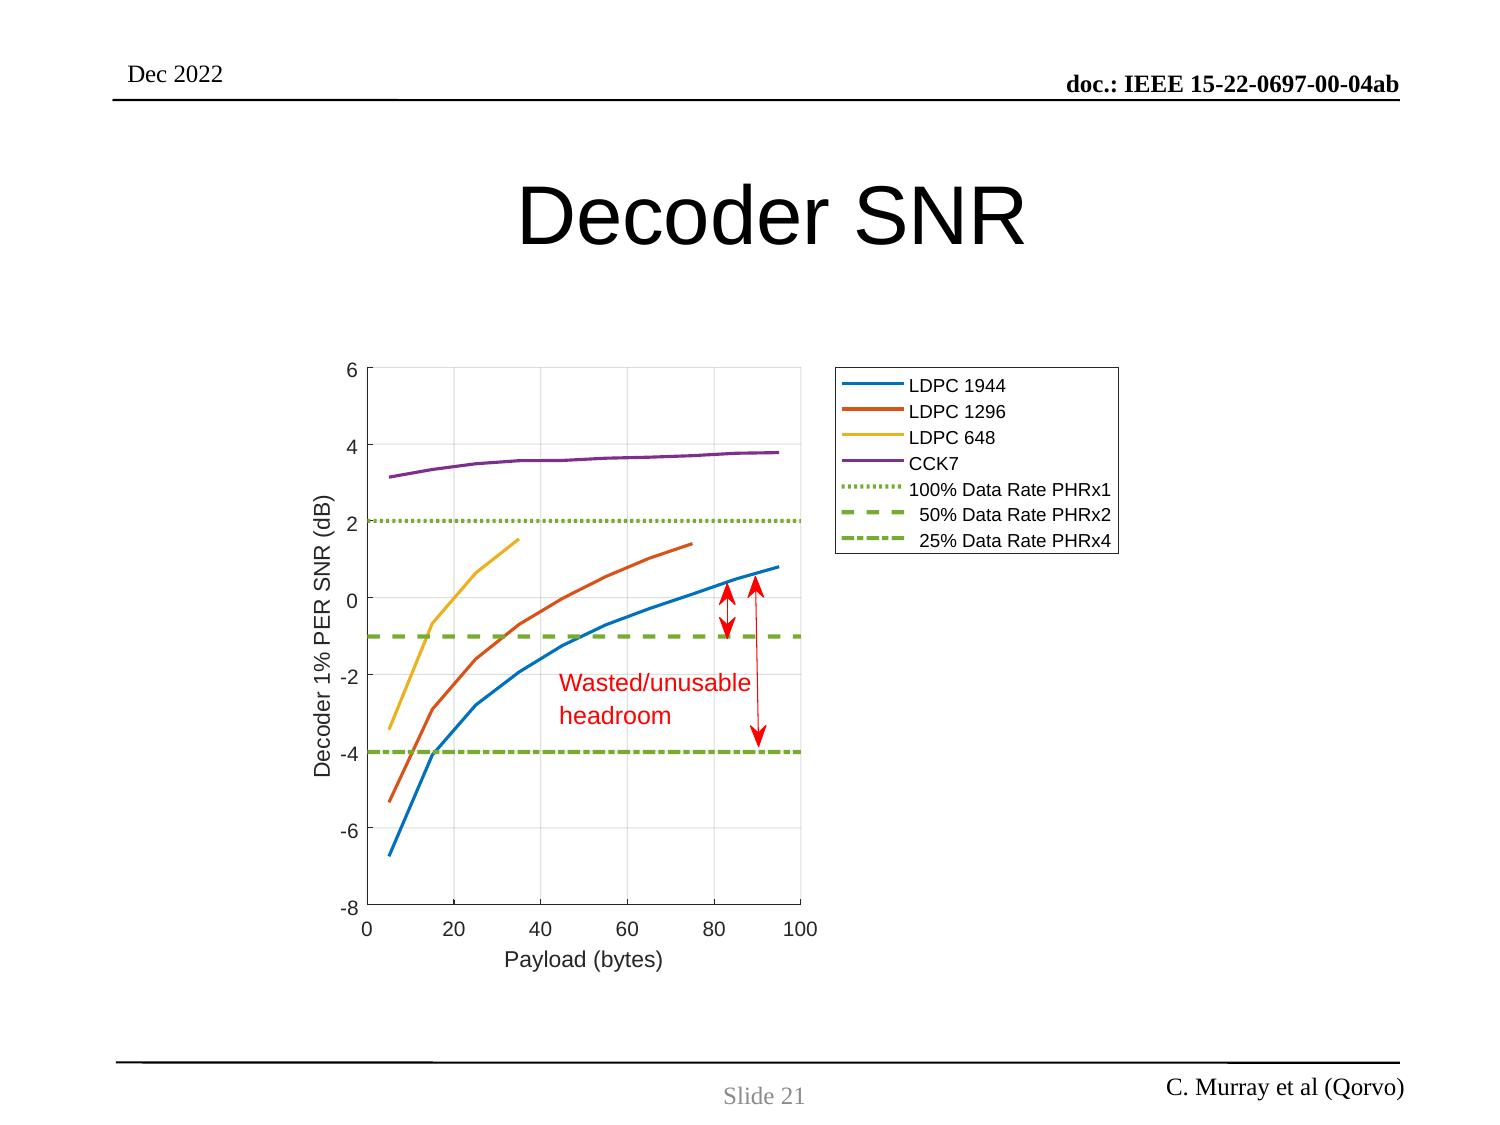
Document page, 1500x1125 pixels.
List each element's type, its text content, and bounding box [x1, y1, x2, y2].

title Decoder SNR [135, 149, 1410, 273]
slide_number Slide 21 [690, 1075, 821, 1115]
picture [295, 318, 1171, 976]
